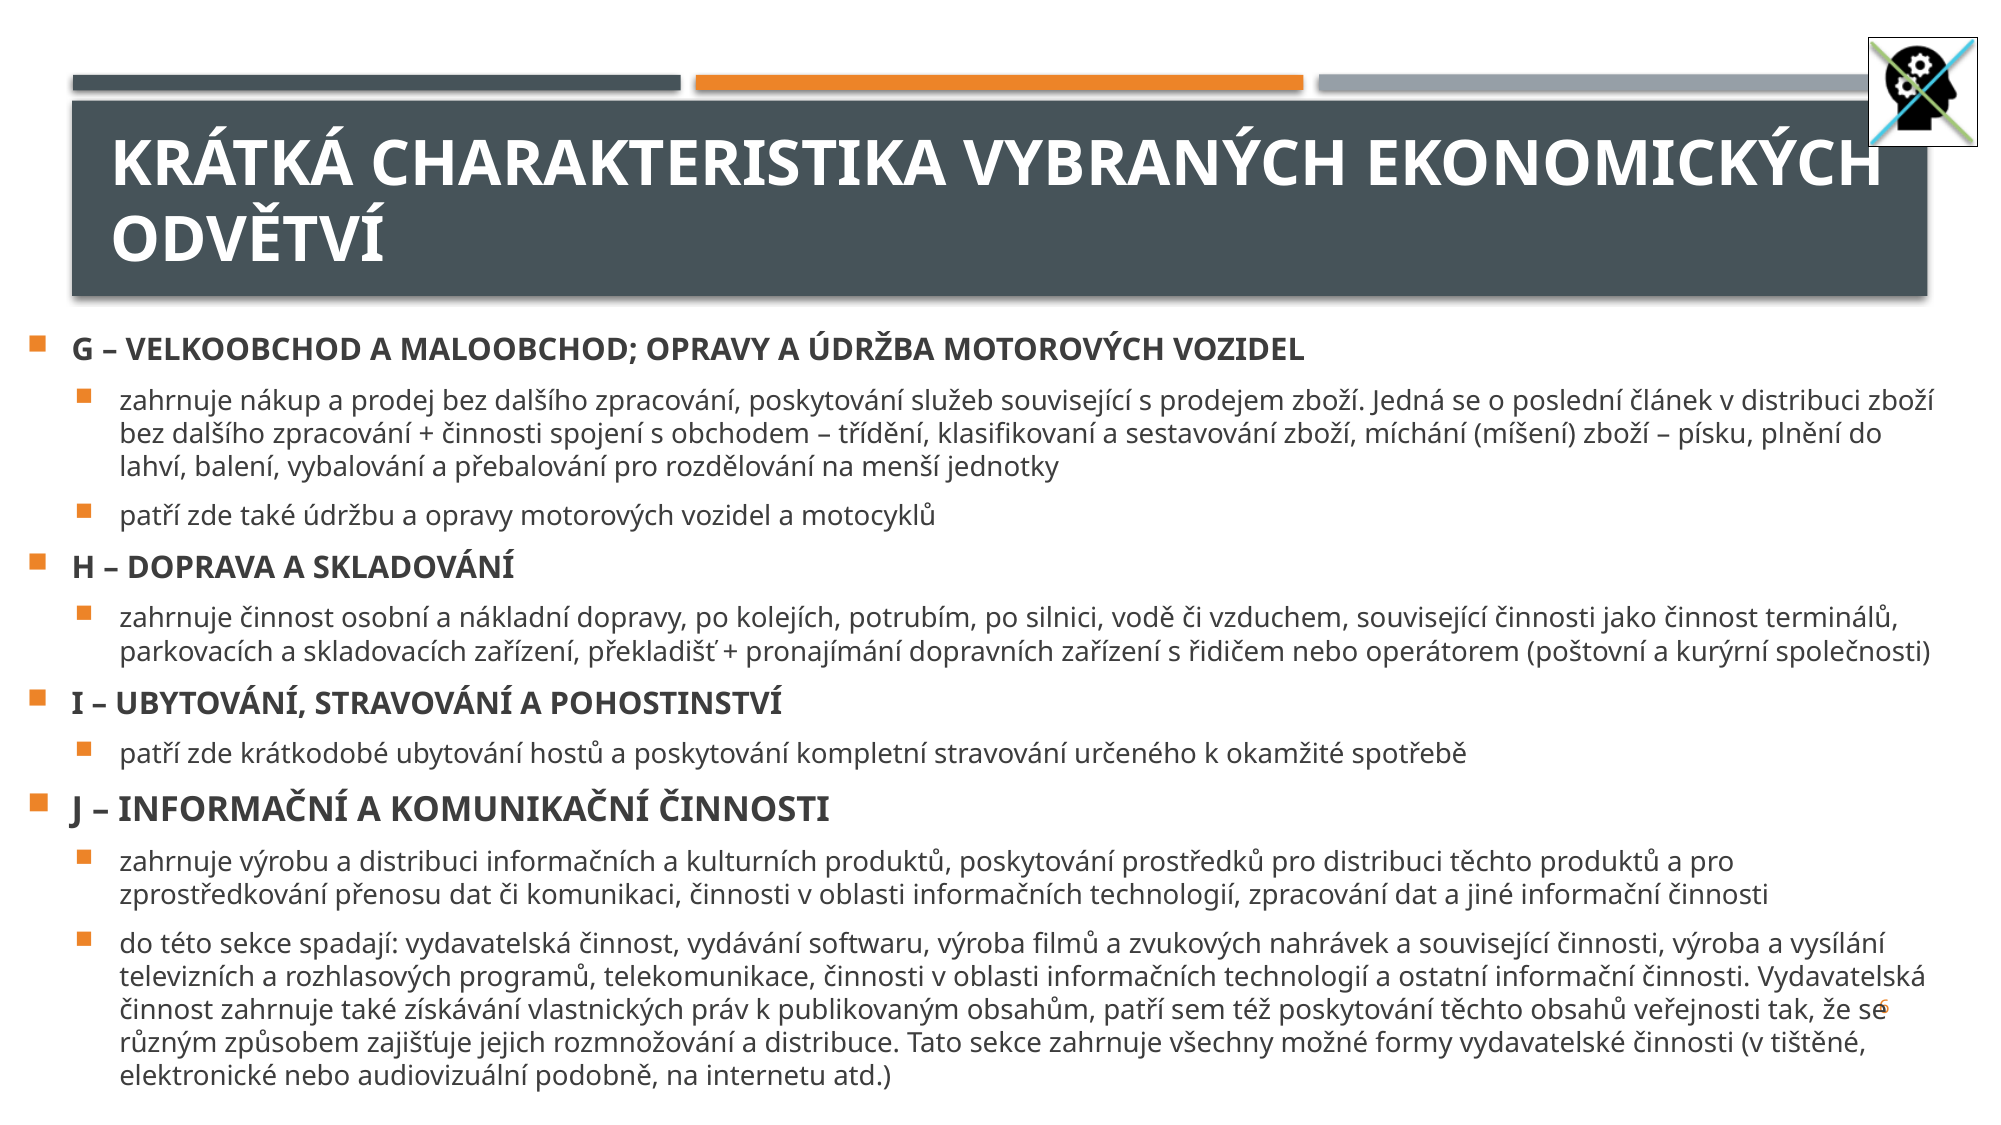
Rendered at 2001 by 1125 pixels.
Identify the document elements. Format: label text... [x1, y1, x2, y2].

title krátká charakteristika vybraných ekonomických odvětví [95, 115, 1905, 282]
slide_number 6 [1732, 977, 1905, 1037]
picture [1867, 36, 1978, 148]
list G – VELKOOBCHOD A MALOOBCHOD; OPRAVY A ÚDRŽBA MOTOROVÝCH VOZIDEL zahrnuje nákup a prodej bez dalšího zpracování, poskytování služeb související s prodejem zboží. Jedná se o poslední článek v distribuci zboží bez dalšího zpracování + činnosti spojení s obchodem – třídění, klasifikovaní a sestavování zboží, míchání (míšení) zboží – písku, plnění do lahví, balení, vybalování a přebalování pro rozdělování na menší jednotky patří zde také údržbu a opravy motorových vozidel a motocyklů H – DOPRAVA A SKLADOVÁNÍ zahrnuje činnost osobní a nákladní dopravy, po kolejích, potrubím, po silnici, vodě či vzduchem, související činnosti jako činnost terminálů, parkovacích a skladovacích zařízení, překladišť + pronajímání dopravních zařízení s řidičem nebo operátorem (poštovní a kurýrní společnosti) I – UBYTOVÁNÍ, STRAVOVÁNÍ A POHOSTINSTVÍ patří zde krátkodobé ubytování hostů a poskytování kompletní stravování určeného k okamžité spotřebě J – INFORMAČNÍ A KOMUNIKAČNÍ ČINNOSTI zahrnuje výrobu a distribuci informačních a kulturních produktů, poskytování prostředků pro distribuci těchto produktů a pro zprostředkování přenosu dat či komunikaci, činnosti v oblasti informačních technologií, zpracování dat a jiné informační činnosti do této sekce spadají: vydavatelská činnost, vydávání softwaru, výroba filmů a zvukových nahrávek a související činnosti, výroba a vysílání televizních a rozhlasových programů, telekomunikace, činnosti v oblasti informačních technologií a ostatní informační činnosti. Vydavatelská činnost zahrnuje také získávání vlastnických práv k publikovaným obsahům, patří sem též poskytování těchto obsahů veřejnosti tak, že se různým způsobem zajišťuje jejich rozmnožování a distribuce. Tato sekce zahrnuje všechny možné formy vydavatelské činnosti (v tištěné, elektronické nebo audiovizuální podobně, na internetu atd.) [11, 305, 1955, 1115]
